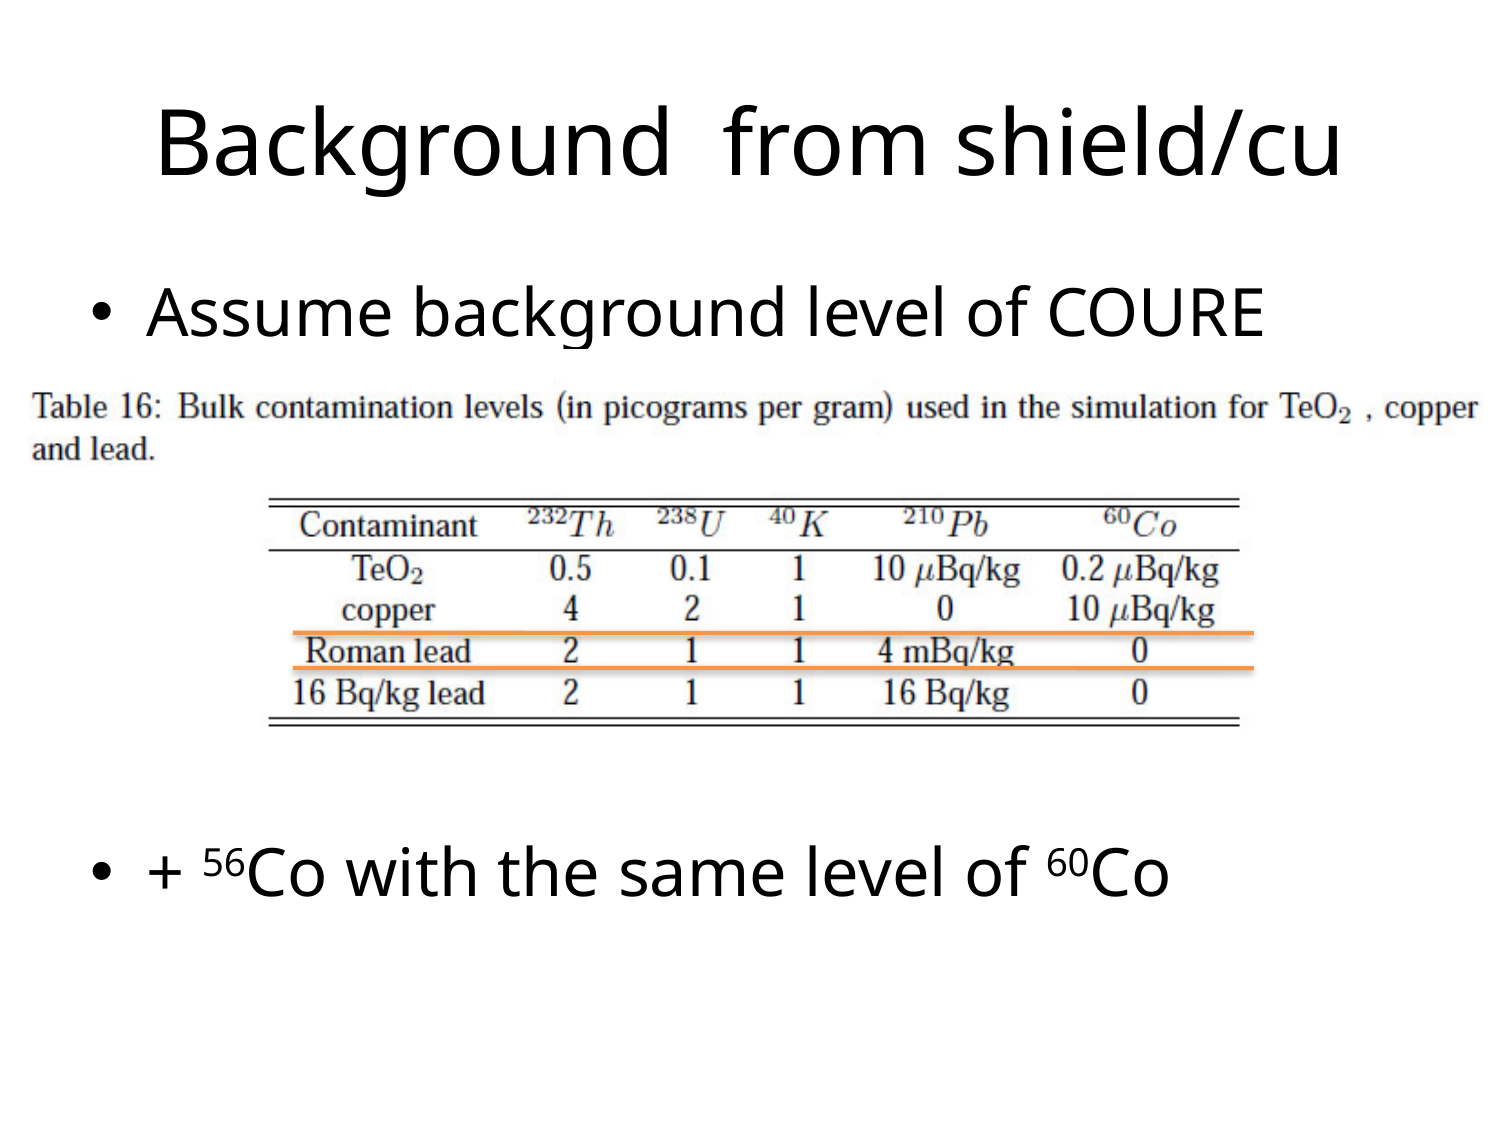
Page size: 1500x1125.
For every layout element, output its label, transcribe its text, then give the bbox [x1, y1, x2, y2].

list Assume background level of COURE + 56Co with the same level of 60Co [75, 785, 1425, 1005]
list Assume background level of COURE + 56Co with the same level of 60Co [75, 262, 1425, 348]
title Background from shield/cu [75, 45, 1425, 233]
picture [0, 349, 1500, 776]
